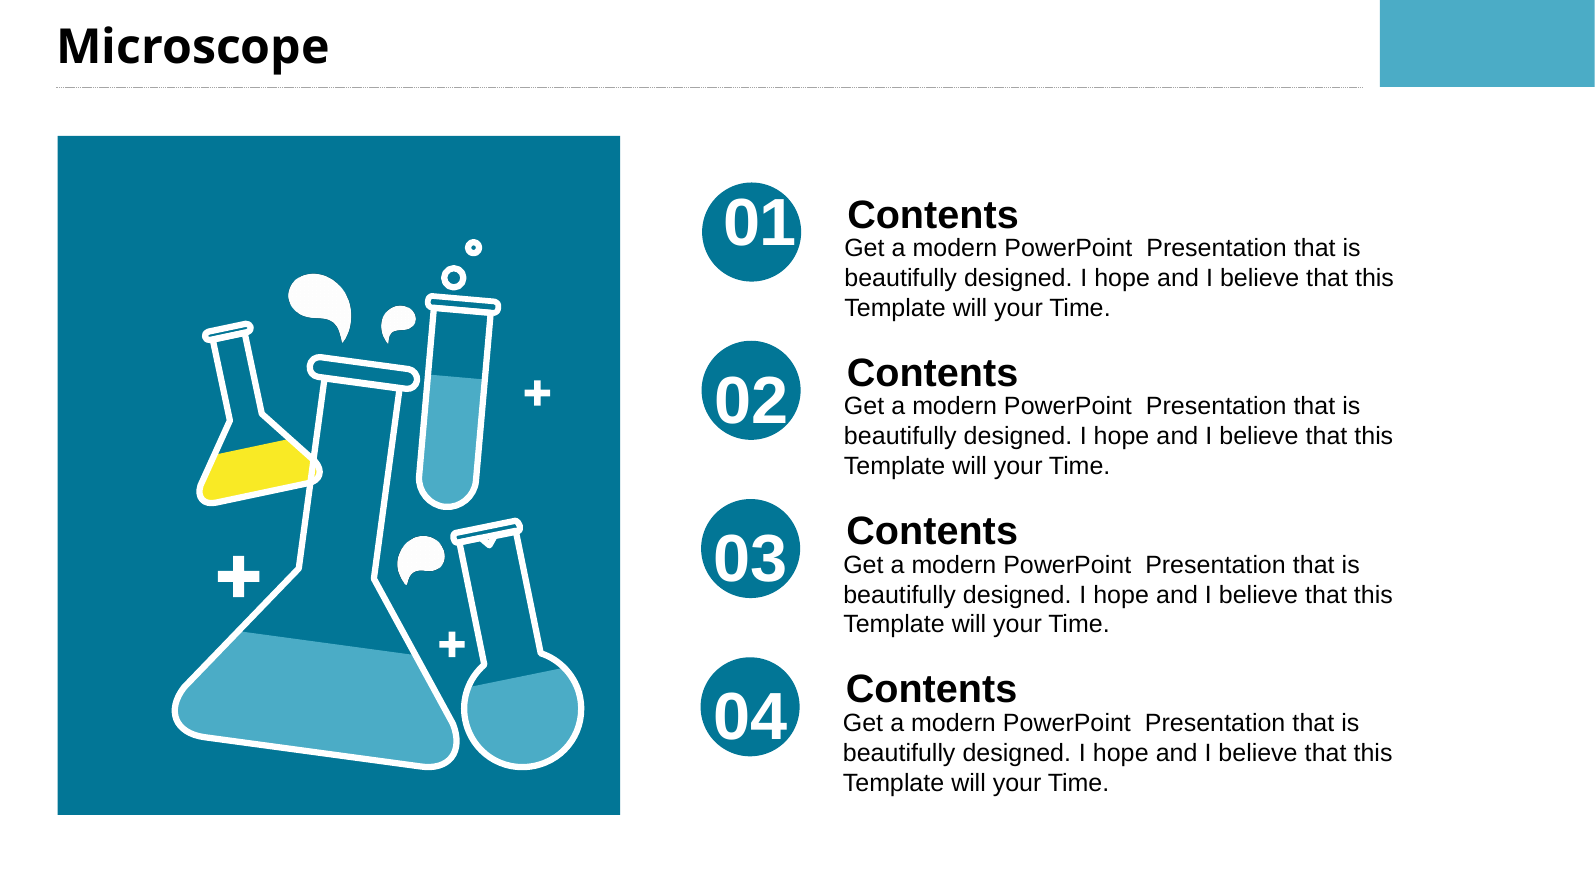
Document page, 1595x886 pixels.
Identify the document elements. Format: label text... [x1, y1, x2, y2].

text_box Microscope [41, 13, 1316, 82]
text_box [182, 241, 562, 769]
text_box [57, 135, 621, 815]
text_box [689, 170, 1476, 762]
